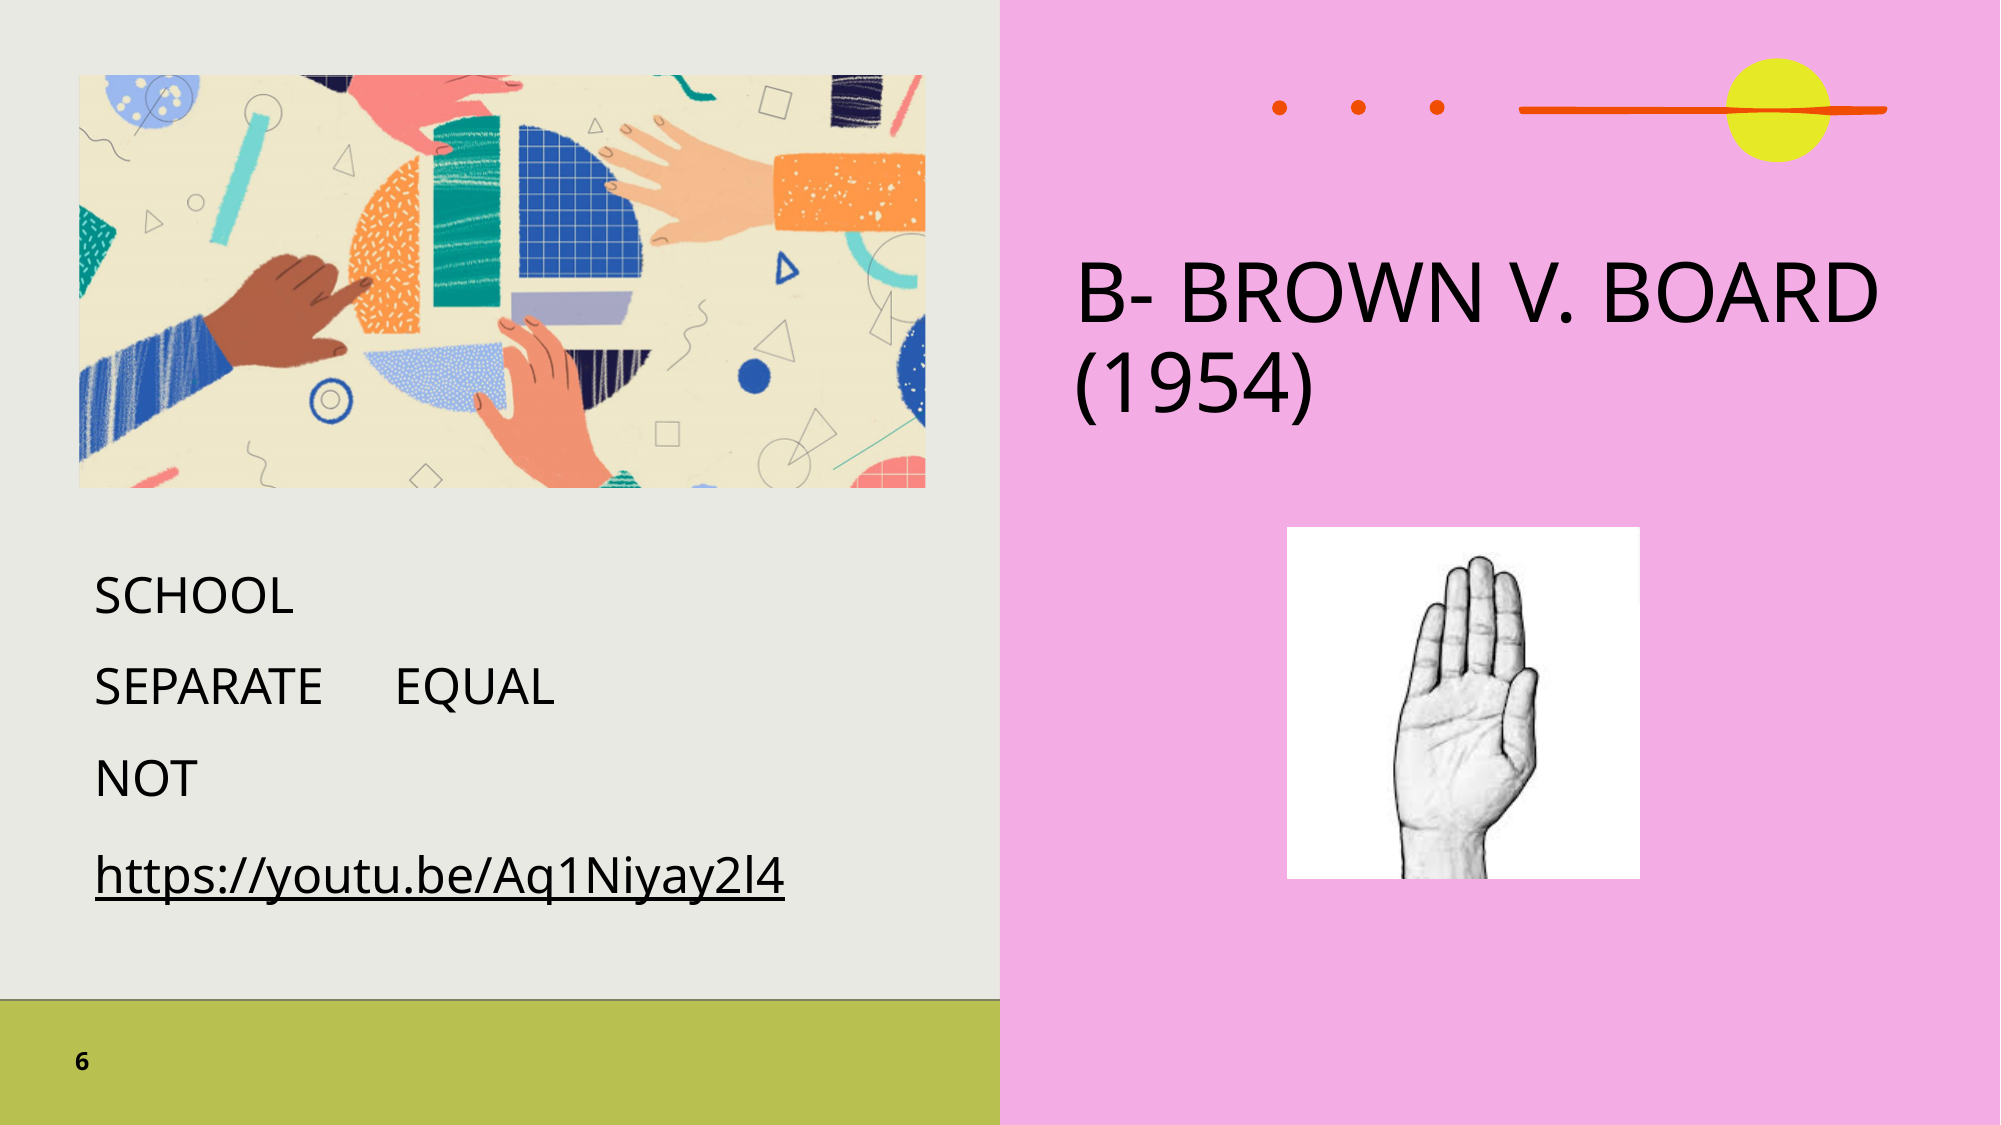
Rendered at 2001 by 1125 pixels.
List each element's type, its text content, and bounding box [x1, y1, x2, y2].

picture [79, 74, 926, 488]
title B- Brown v. board (1954) [1074, 250, 1925, 1012]
list SCHOOL SEPARATE EQUAL NOT https://youtu.be/Aq1Niyay2l4 [86, 562, 938, 975]
picture [1287, 527, 1640, 879]
slide_number 6 [75, 1034, 180, 1080]
